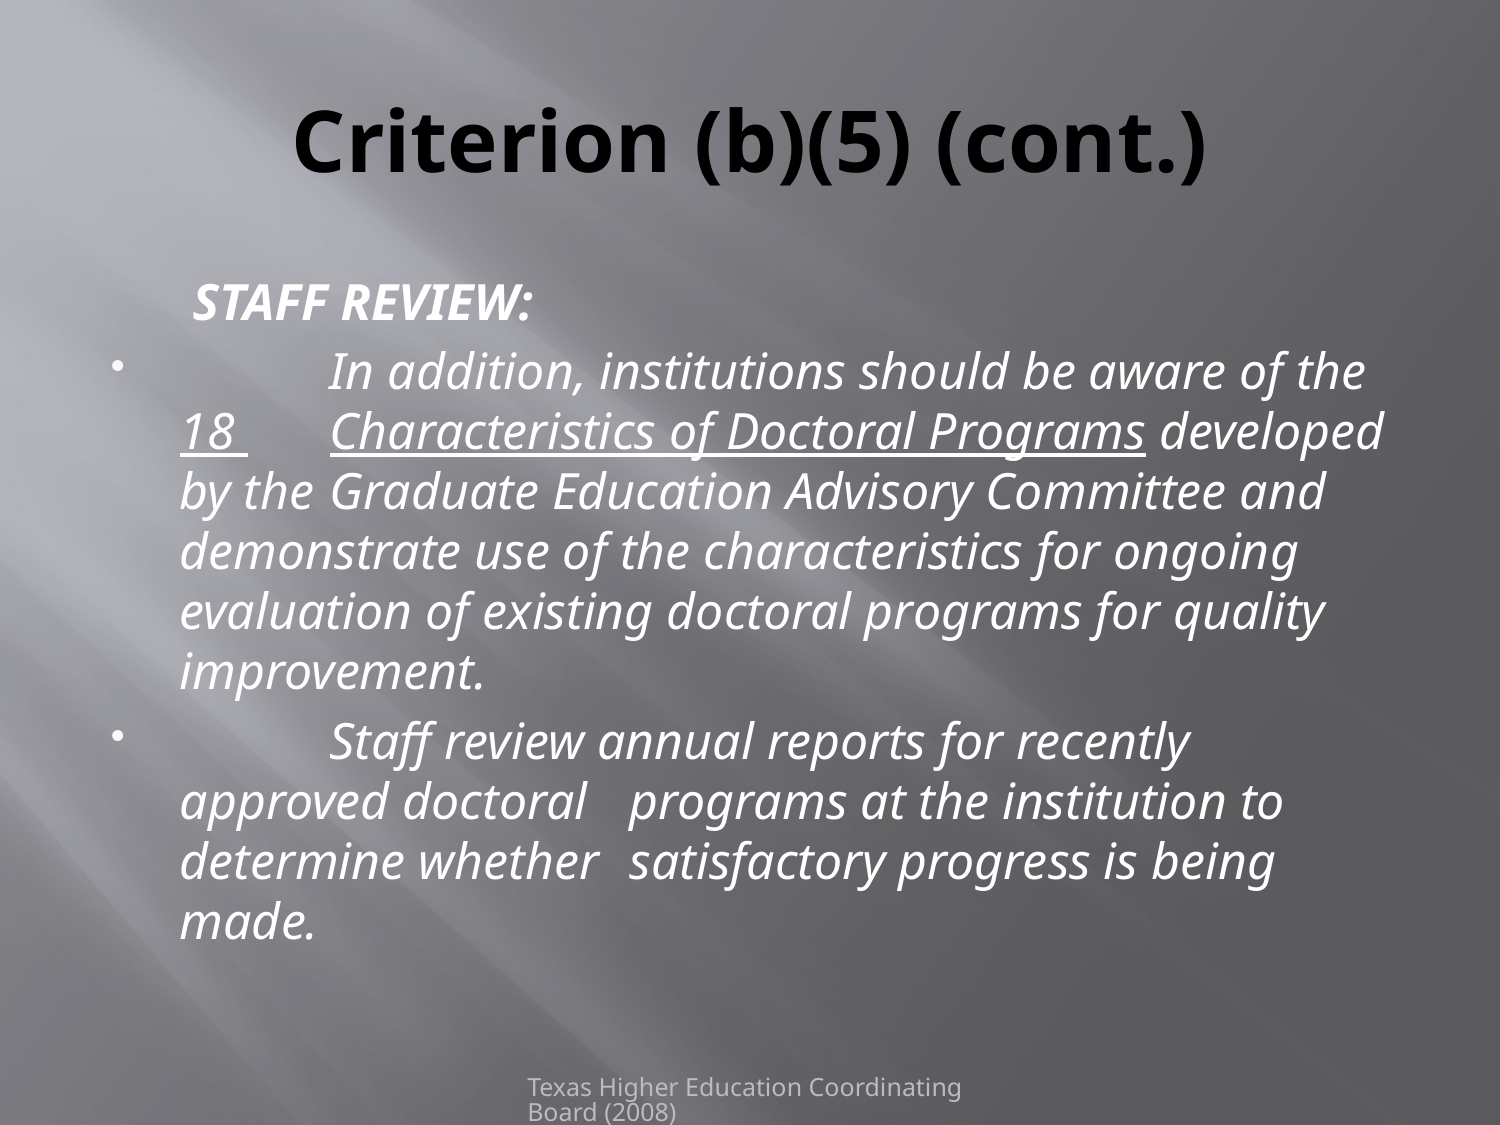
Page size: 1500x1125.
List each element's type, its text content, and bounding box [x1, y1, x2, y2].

title Criterion (b)(5) (cont.) [75, 45, 1425, 233]
list STAFF REVIEW: In addition, institutions should be aware of the 18 Characteristics of Doctoral Programs developed by the Graduate Education Advisory Committee and demonstrate use of the characteristics for ongoing evaluation of existing doctoral programs for quality improvement. Staff review annual reports for recently approved doctoral programs at the institution to determine whether satisfactory progress is being made. [75, 262, 1425, 1035]
footer Texas Higher Education Coordinating Board (2008) [512, 1052, 988, 1113]
